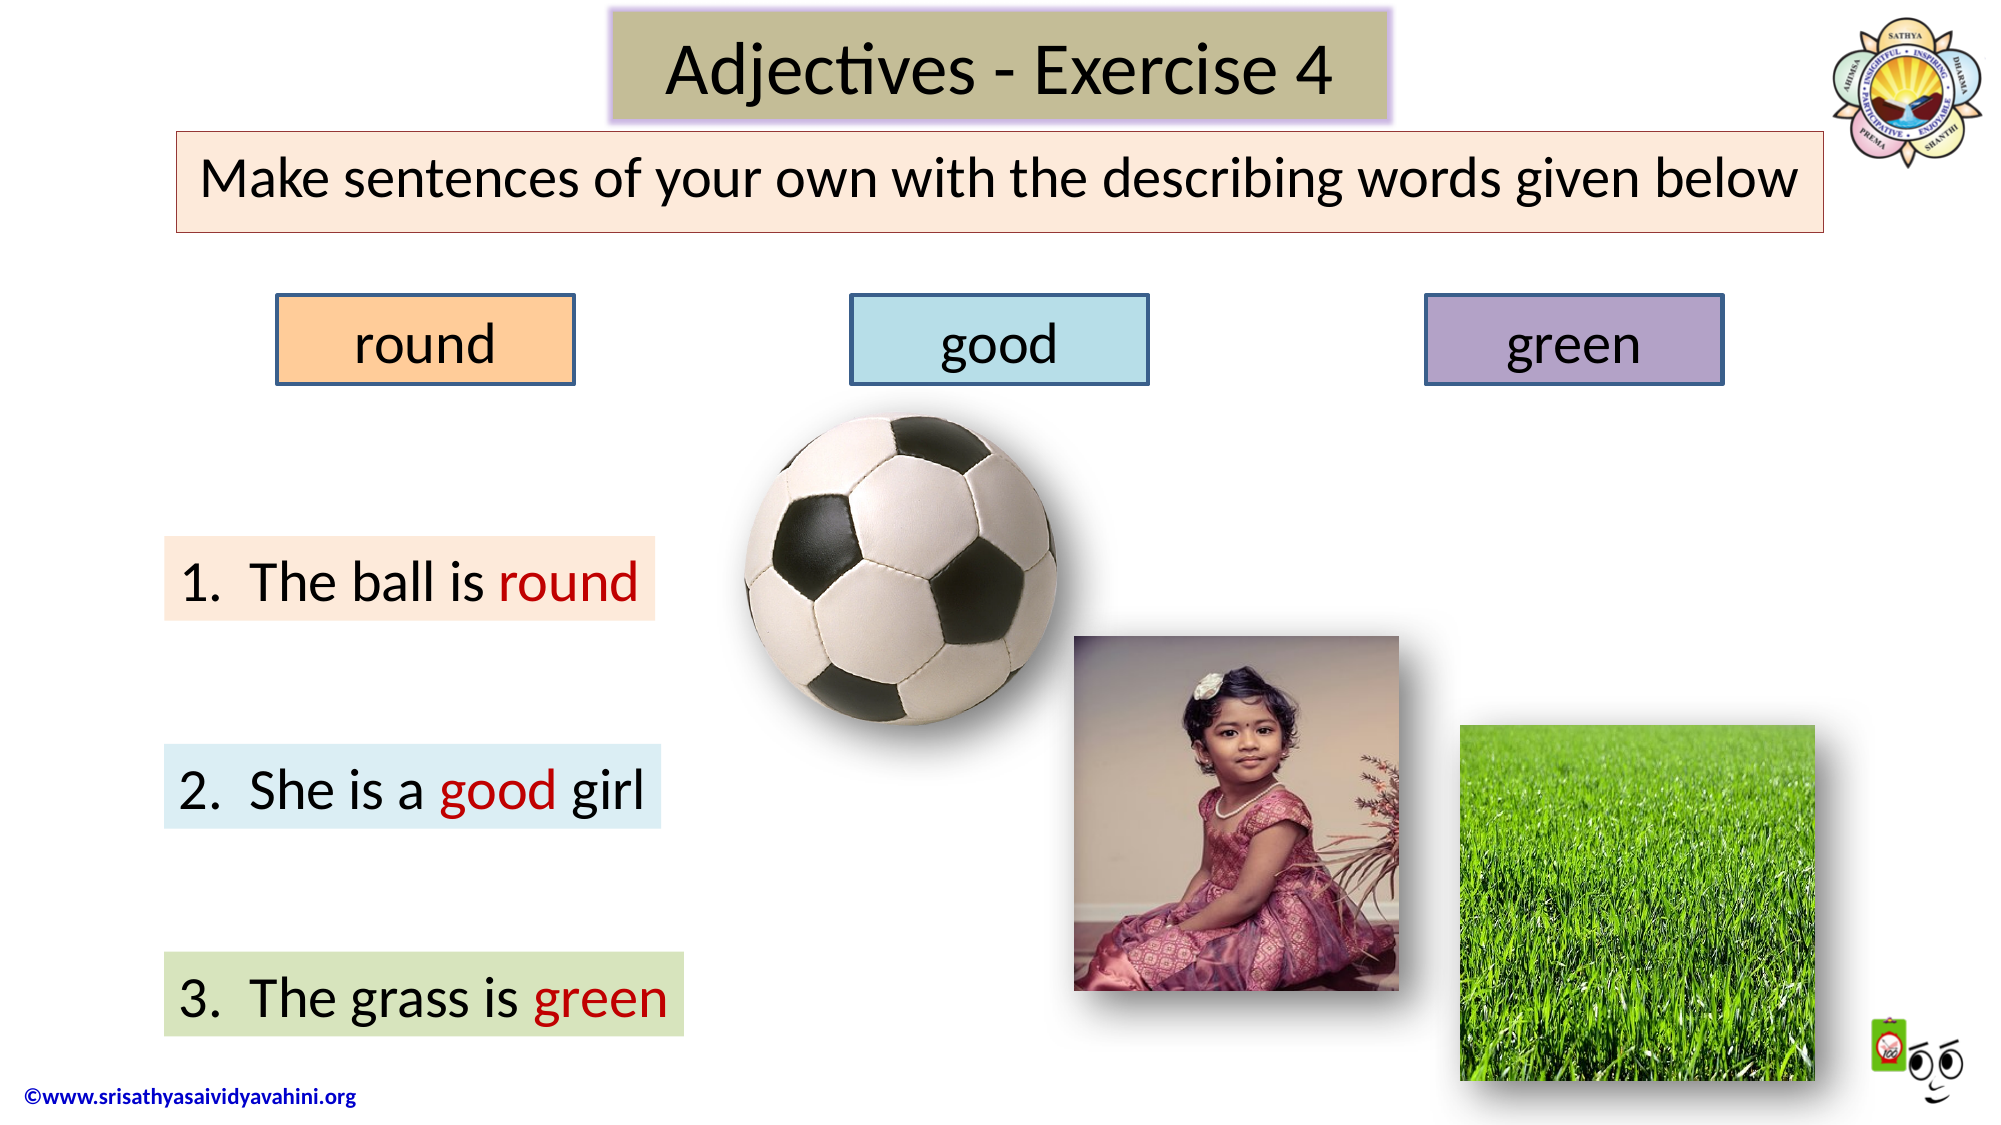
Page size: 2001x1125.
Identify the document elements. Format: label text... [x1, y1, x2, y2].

text_box Adjectives - Exercise 4 [612, 11, 1387, 119]
text_box round [275, 293, 576, 386]
text_box 1. The ball is round [164, 536, 656, 621]
picture [732, 398, 1060, 737]
picture [1827, 965, 1978, 1116]
text_box Make sentences of your own with the describing words given below [176, 131, 1824, 233]
picture [1459, 725, 1815, 1081]
text_box 2. She is a good girl [164, 743, 662, 829]
text_box good [849, 293, 1150, 386]
picture [1827, 14, 1986, 169]
picture [1073, 636, 1400, 992]
text_box 3. The grass is green [164, 951, 684, 1037]
text_box green [1424, 293, 1725, 386]
